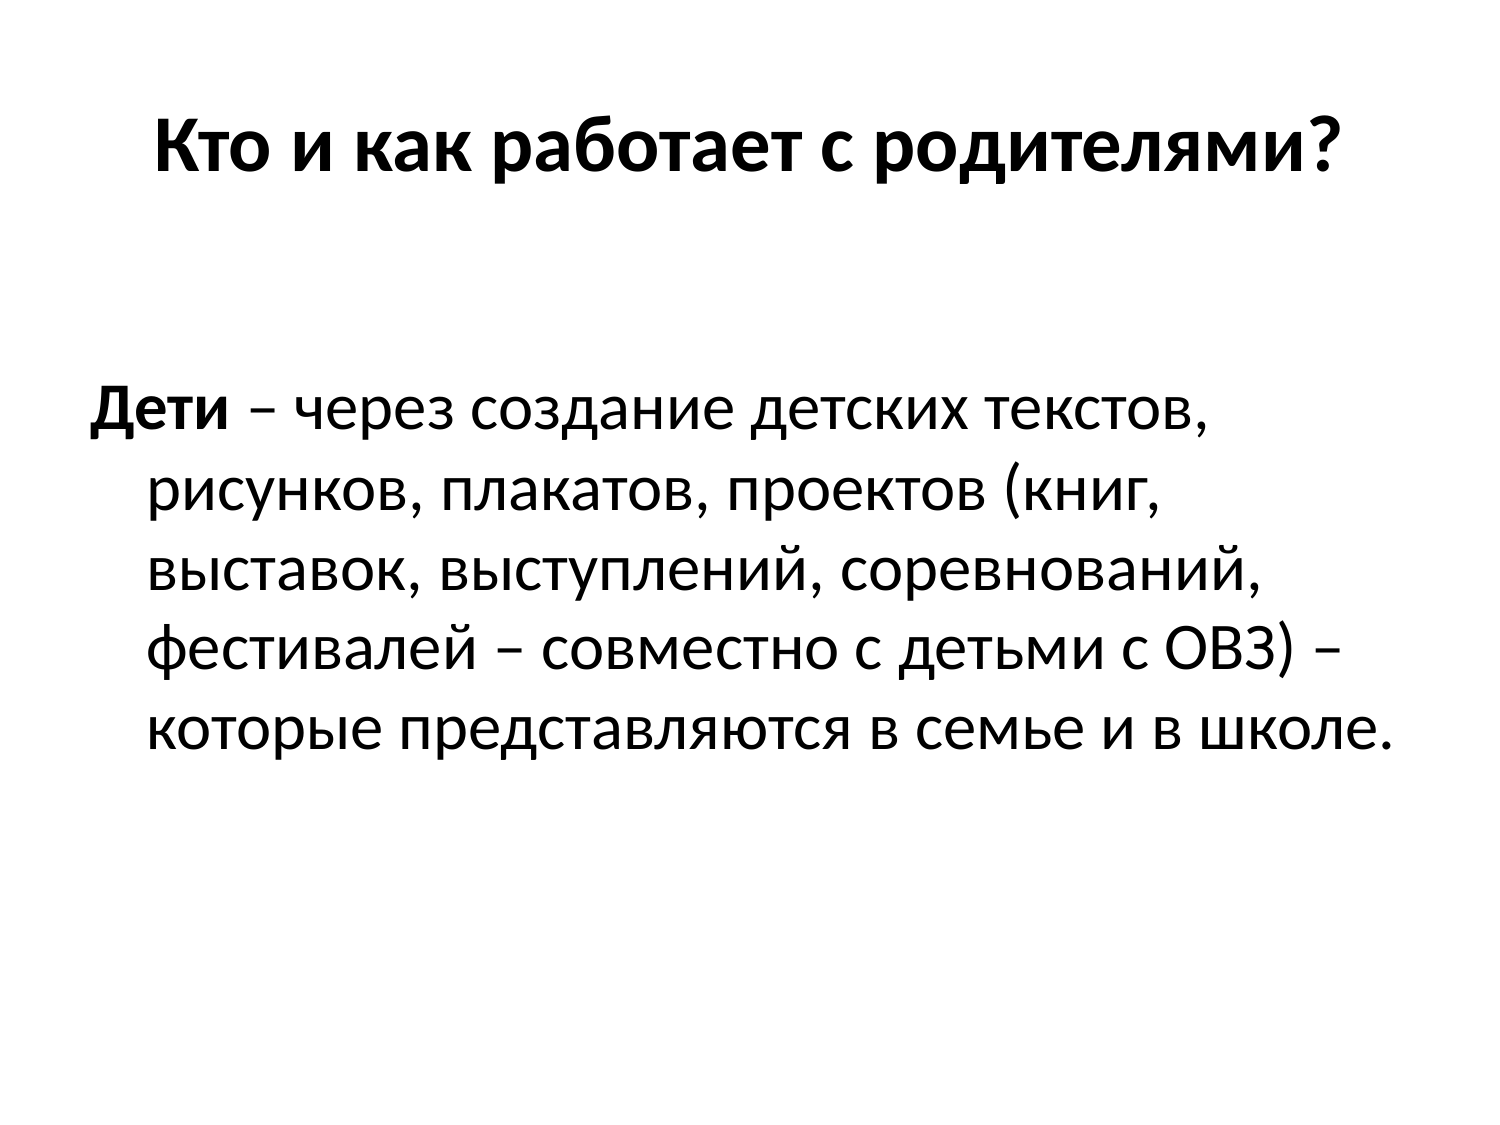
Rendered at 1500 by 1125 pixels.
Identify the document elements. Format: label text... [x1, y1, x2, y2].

list Дети – через создание детских текстов, рисунков, плакатов, проектов (книг, выставок, выступлений, соревнований, фестивалей – совместно с детьми с ОВЗ) – которые представляются в семье и в школе. [75, 262, 1425, 1005]
title Кто и как работает с родителями? [75, 45, 1425, 233]
